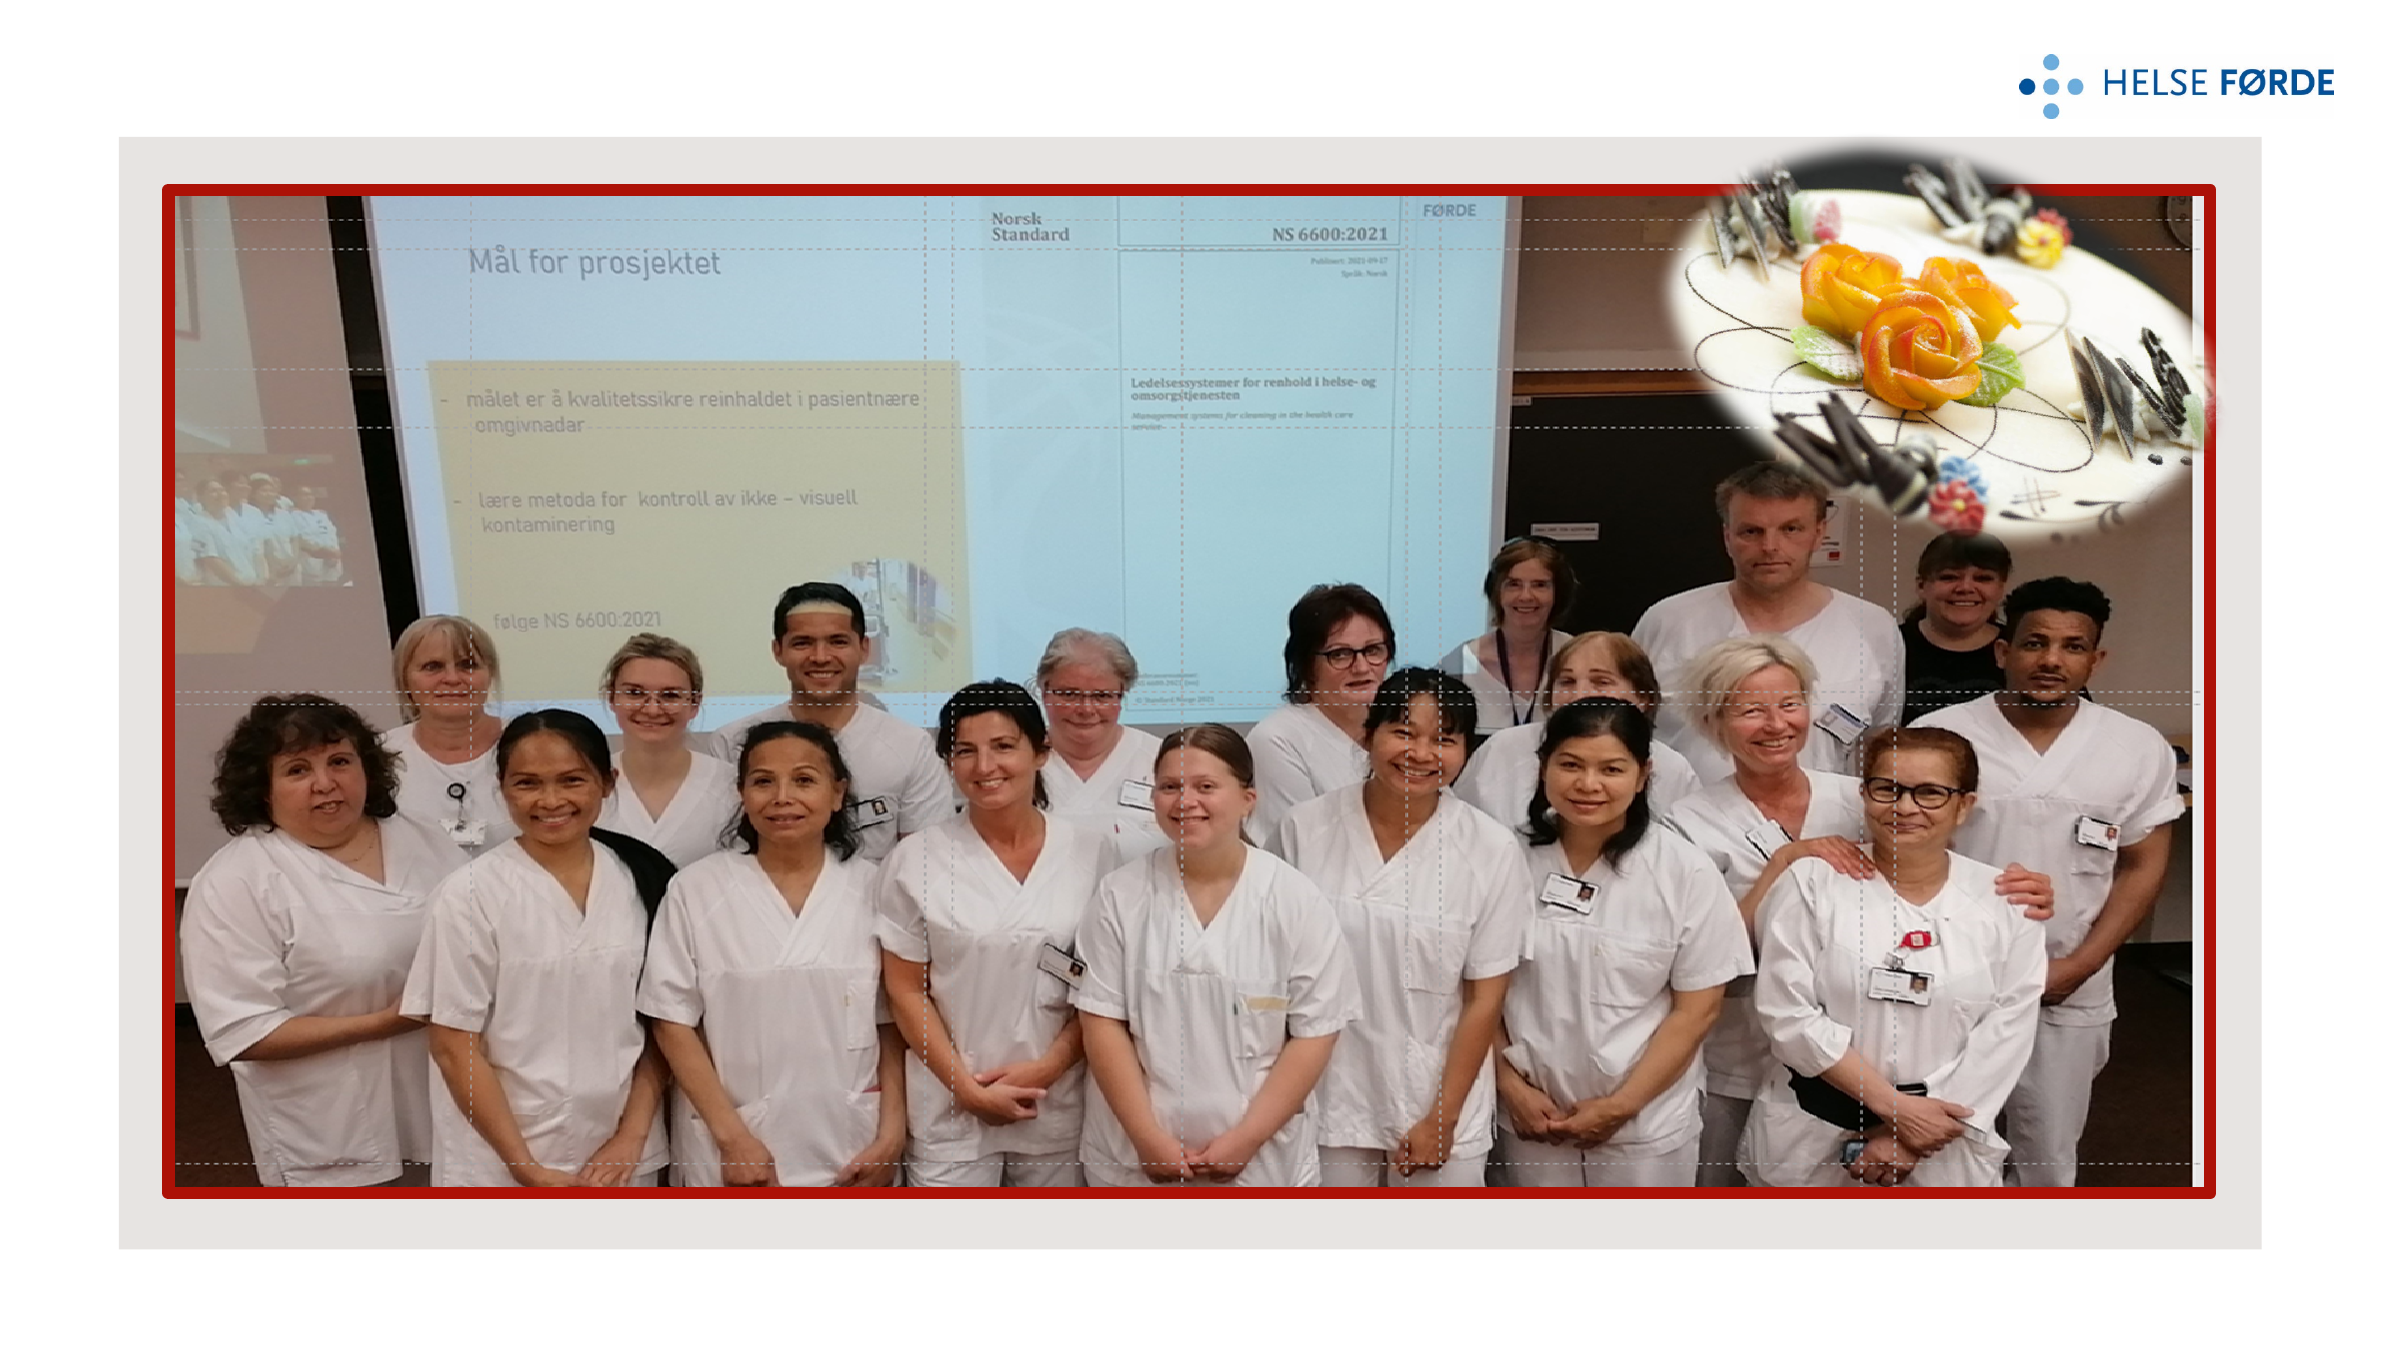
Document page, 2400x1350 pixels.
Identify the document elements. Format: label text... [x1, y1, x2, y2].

picture [174, 144, 2243, 1187]
picture [2019, 54, 2334, 119]
list [118, 136, 2262, 1250]
table_cell 51 [1830, 140, 1910, 144]
